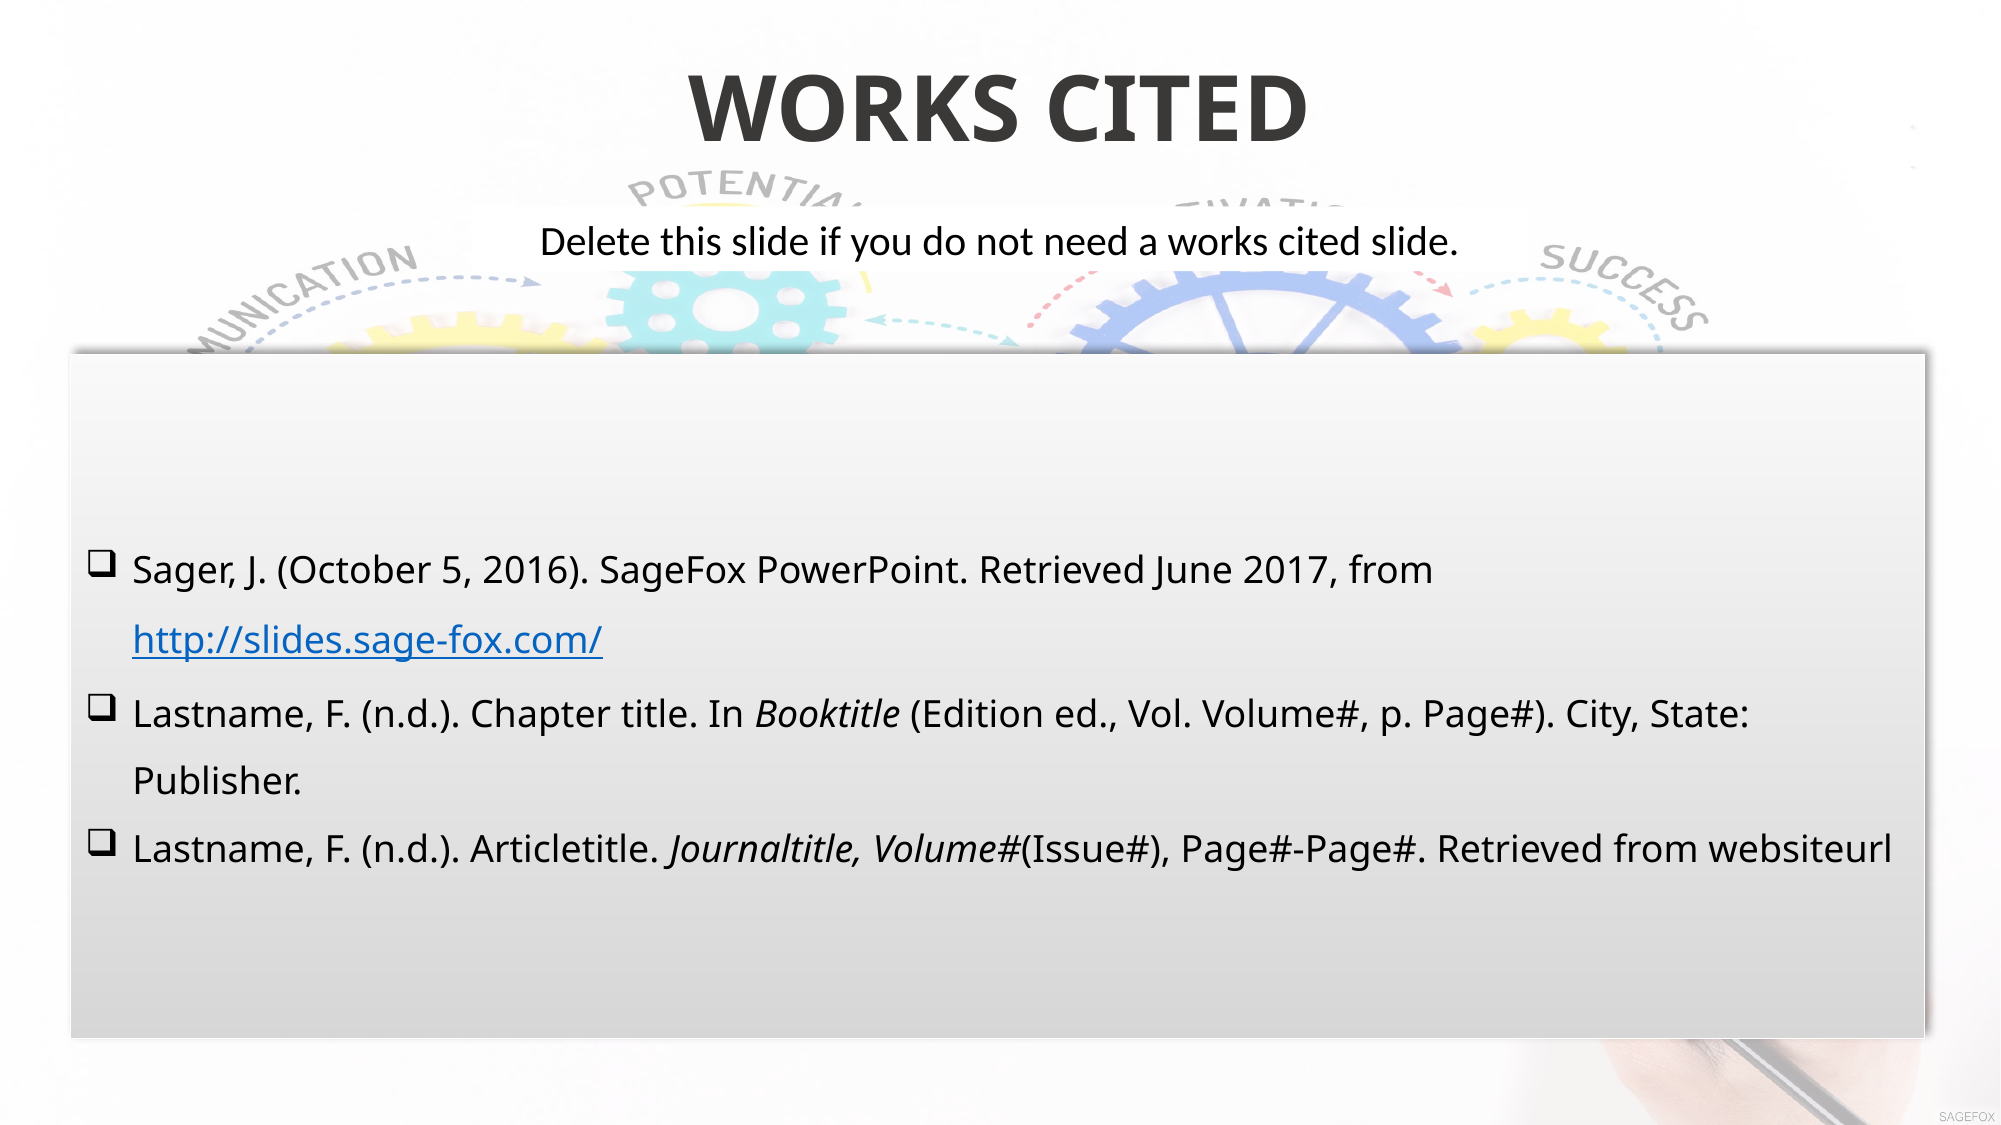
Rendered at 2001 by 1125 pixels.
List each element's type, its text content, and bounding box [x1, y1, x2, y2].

text_box WORKS CITED [548, 42, 1452, 167]
text_box Delete this slide if you do not need a works cited slide. [472, 206, 1528, 272]
text_box Sager, J. (October 5, 2016). SageFox PowerPoint. Retrieved June 2017, from http://slides.sage-fox.com/ Lastname, F. (n.d.). Chapter title. In Booktitle (Edition ed., Vol. Volume#, p. Page#). City, State: Publisher. Lastname, F. (n.d.). Articletitle. Journaltitle, Volume#(Issue#), Page#-Page#. Retrieved from websiteurl [70, 354, 1925, 1039]
